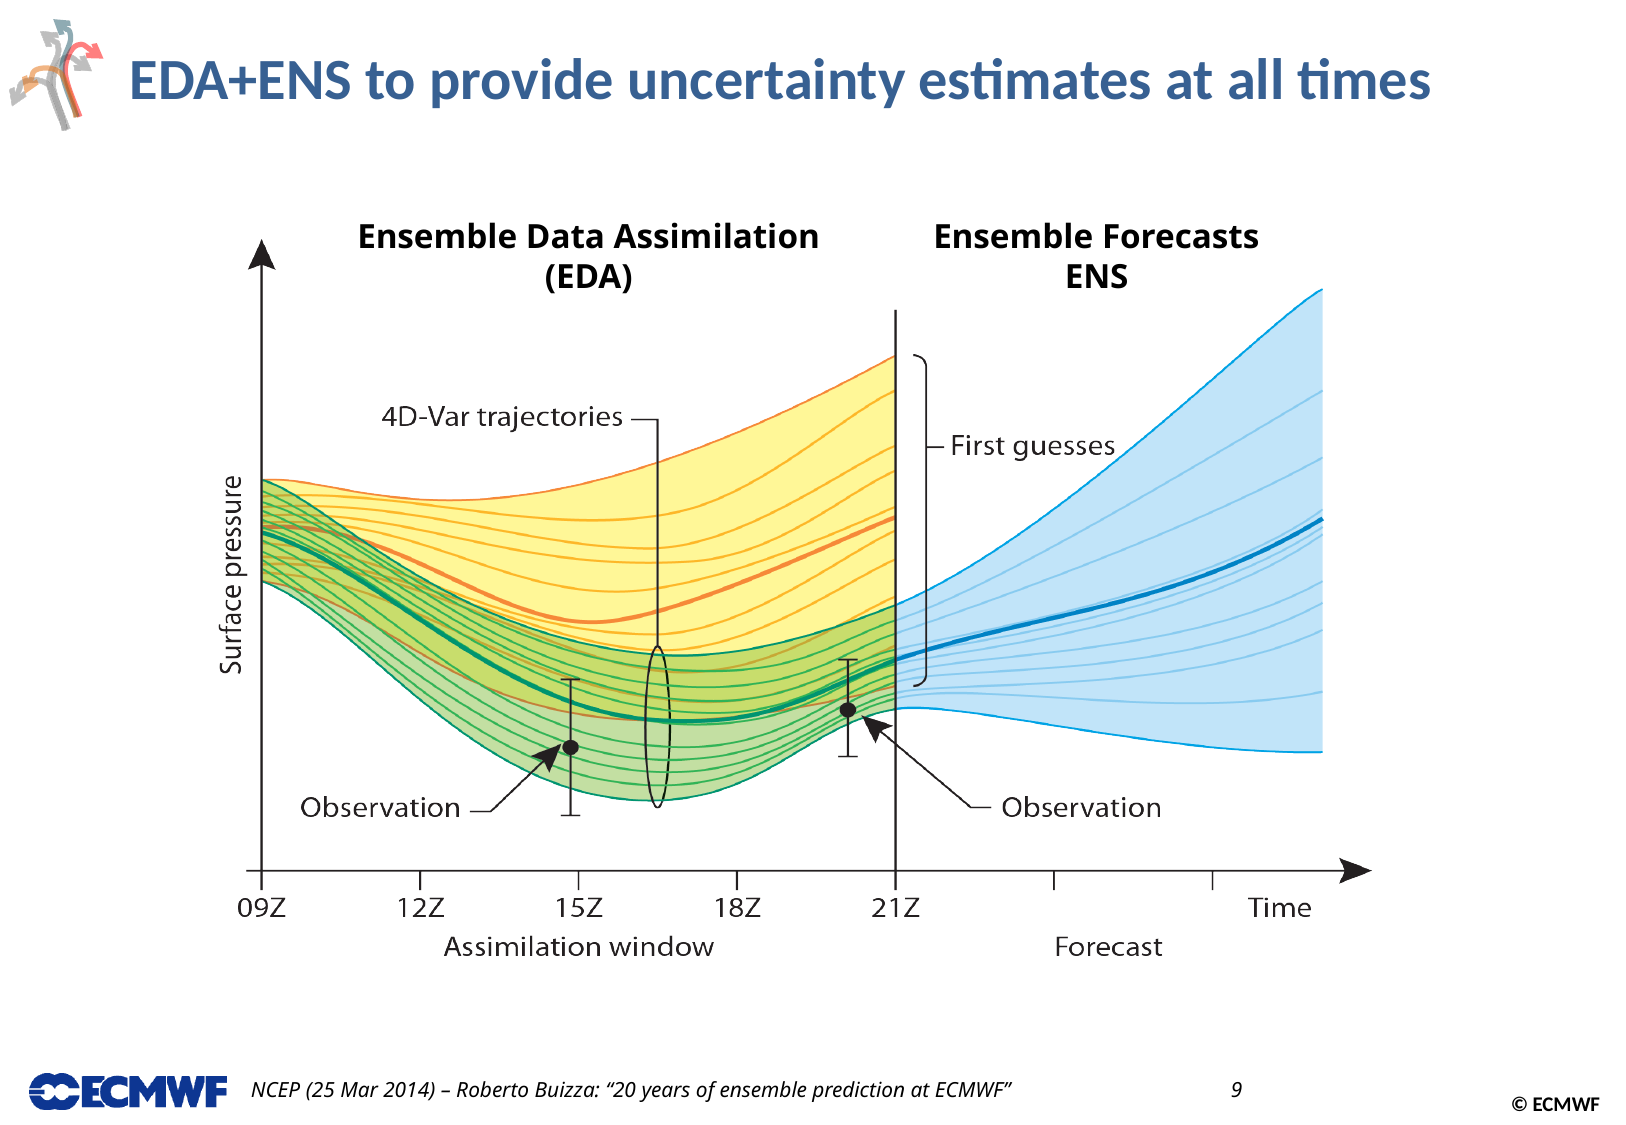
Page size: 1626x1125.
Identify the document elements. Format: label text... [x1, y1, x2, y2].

text_box EDA+ENS to provide uncertainty estimates at all times [115, 34, 1604, 135]
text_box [214, 207, 1375, 965]
picture [29, 1073, 227, 1110]
